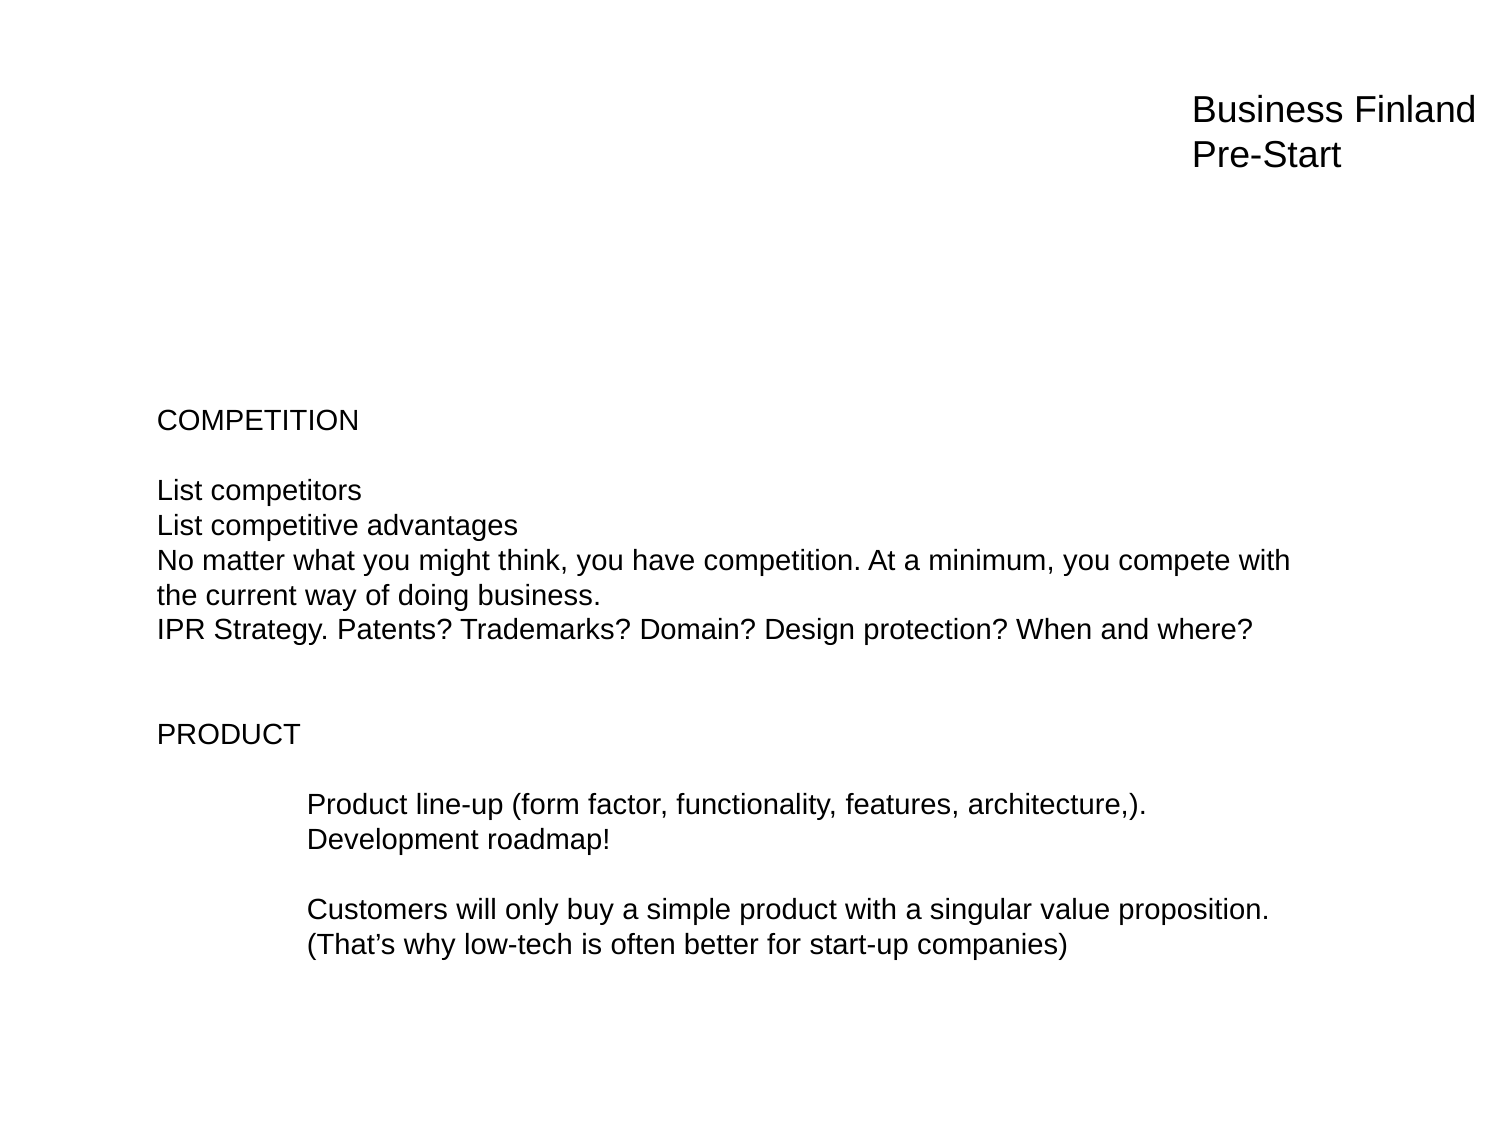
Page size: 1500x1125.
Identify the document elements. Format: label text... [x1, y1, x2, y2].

text_box Business Finland Pre-Start [1177, 78, 1492, 183]
text_box COMPETITION List competitors List competitive advantages No matter what you might think, you have competition. At a minimum, you compete with the current way of doing business. IPR Strategy. Patents? Trademarks? Domain? Design protection? When and where? PRODUCT Product line-up (form factor, functionality, features, architecture,). Development roadmap! Customers will only buy a simple product with a singular value proposition. (That’s why low-tech is often better for start-up companies) [142, 393, 1353, 1013]
